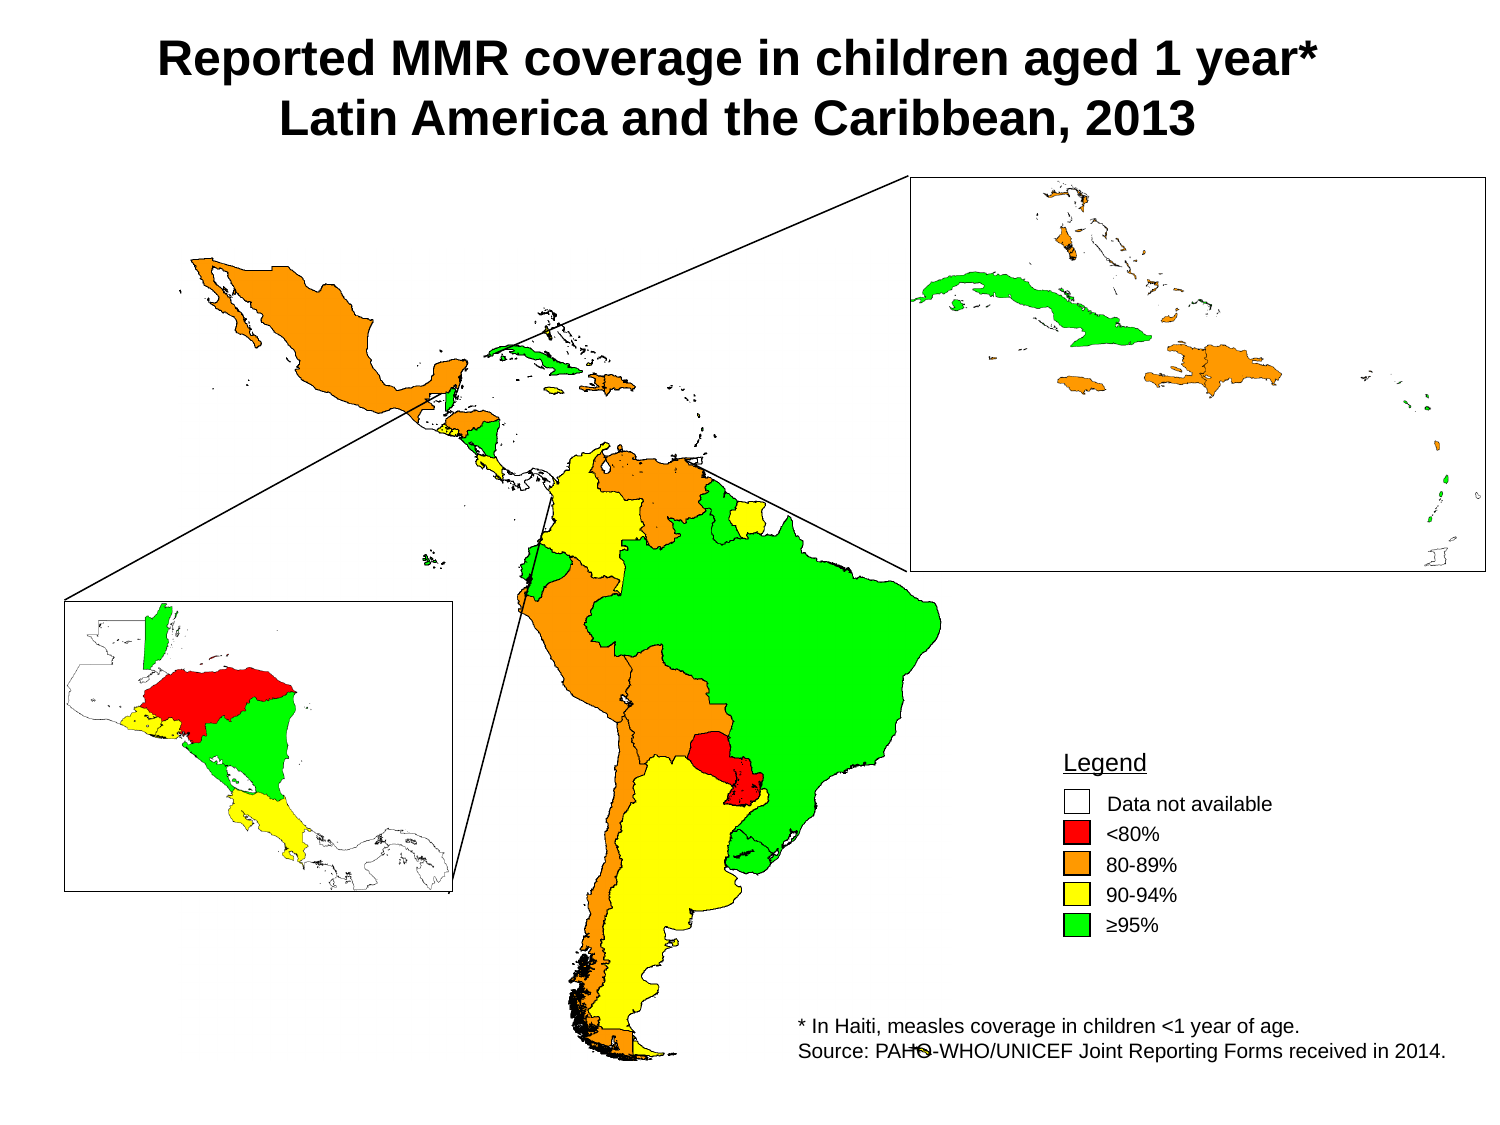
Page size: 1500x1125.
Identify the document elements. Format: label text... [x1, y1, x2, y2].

text_box * In Haiti, measles coverage in children <1 year of age. Source: PAHO-WHO/UNICEF Joint Reporting Forms received in 2014. [783, 1005, 1462, 1071]
picture [63, 177, 1486, 1062]
text_box Reported MMR coverage in children aged 1 year* Latin America and the Caribbean, 2013 [142, 18, 1334, 154]
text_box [1048, 738, 1289, 945]
